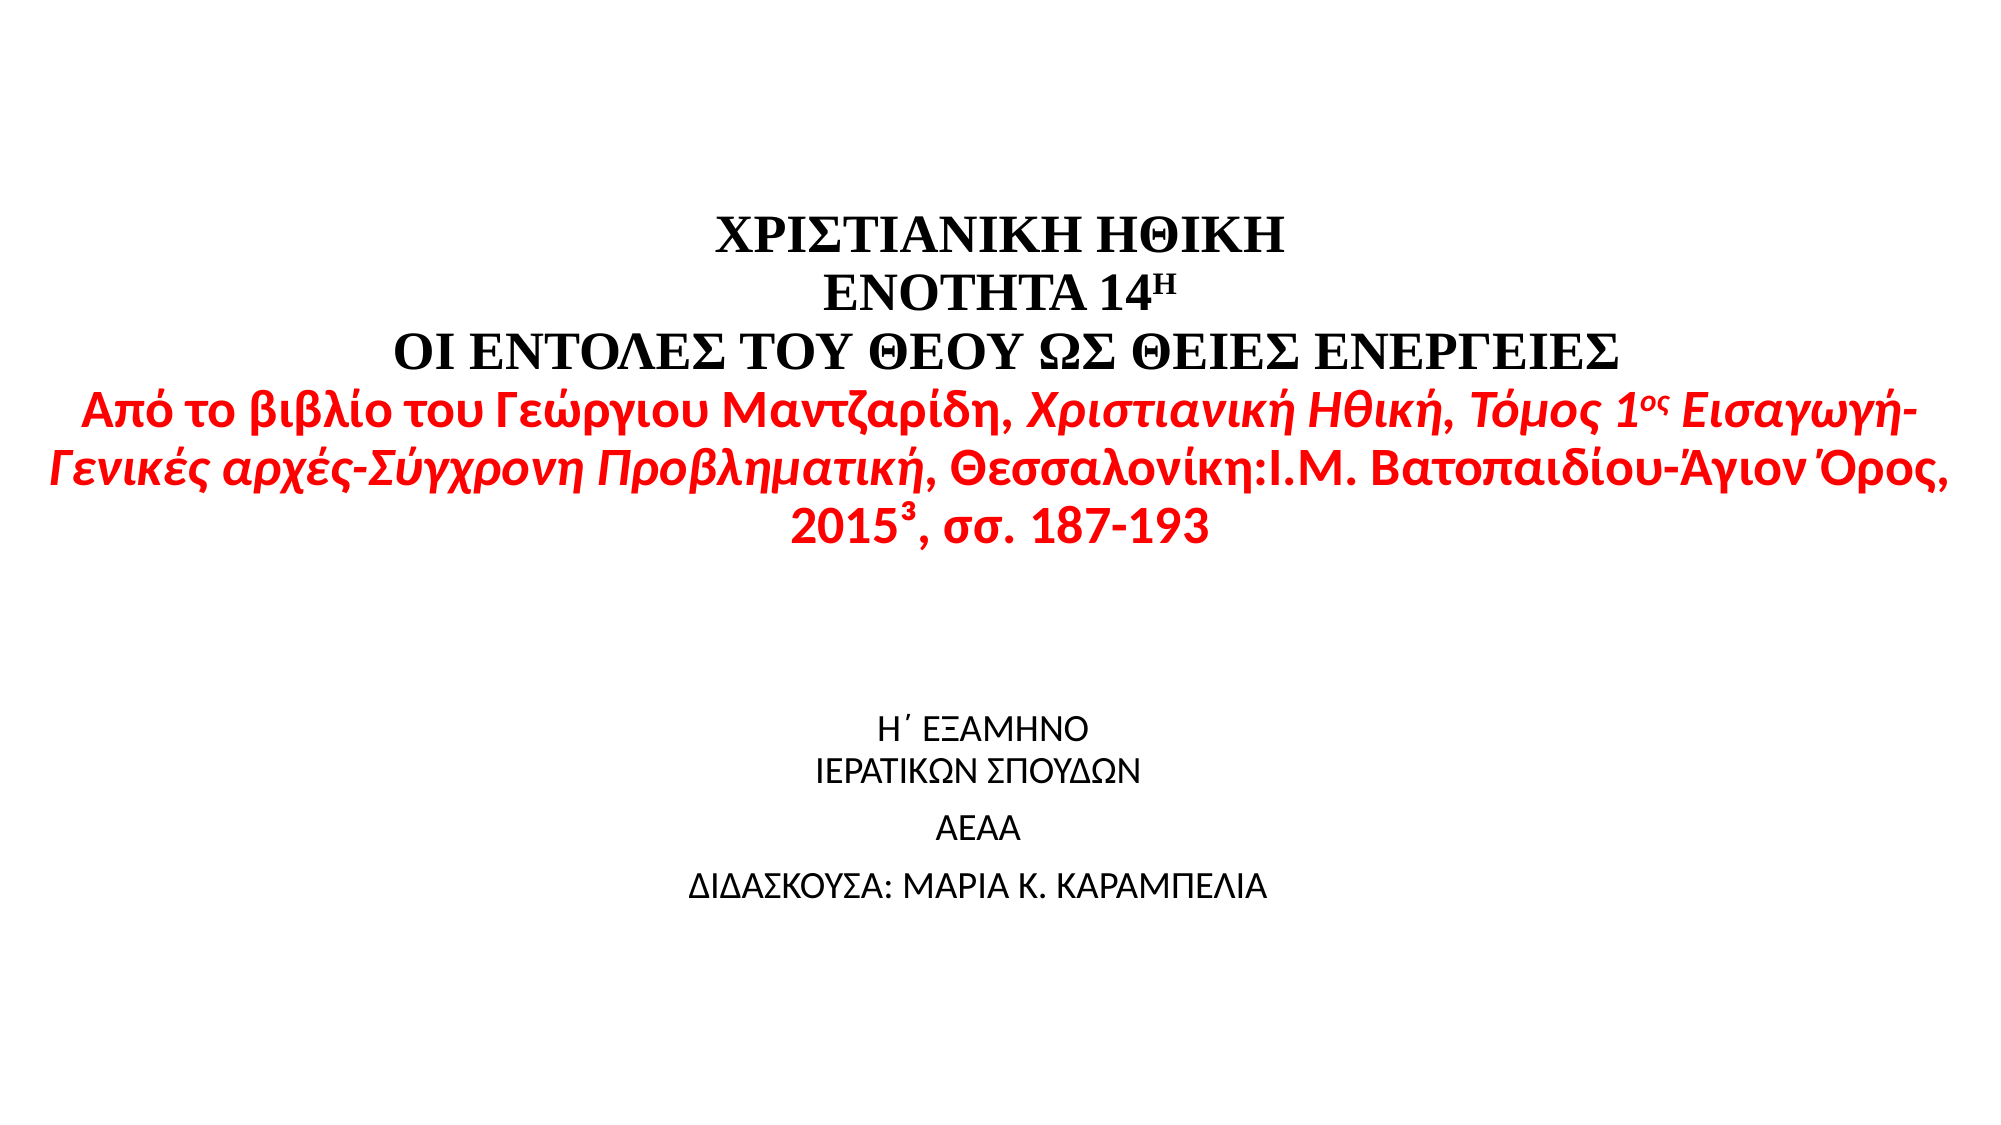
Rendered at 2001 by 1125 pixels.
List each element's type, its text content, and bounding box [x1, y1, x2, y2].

subtitle Η΄ ΕΞΑΜΗΝΟ ΙΕΡΑΤΙΚΩΝ ΣΠΟΥΔΩΝ ΑΕΑΑ ΔΙΔΑΣΚΟΥΣΑ: ΜΑΡΙΑ Κ. ΚΑΡΑΜΠΕΛΙΑ [228, 700, 1729, 973]
title ΧΡΙΣΤΙΑΝΙΚΗ ΗΘΙΚΗ ΕΝΟΤΗΤΑ 14Η ΟΙ ΕΝΤΟΛΕΣ ΤΟΥ ΘΕΟΥ ΩΣ ΘΕΙΕΣ ΕΝΕΡΓΕΙΕΣ Από το βιβλίο του Γεώργιου Μαντζαρίδη, Χριστιανική Ηθική, Τόμος 1ος Εισαγωγή-Γενικές αρχές-Σύγχρονη Προβληματική, Θεσσαλονίκη:Ι.Μ. Βατοπαιδίου-Άγιον Όρος, 2015³, σσ. 187-193 [0, 0, 2000, 564]
